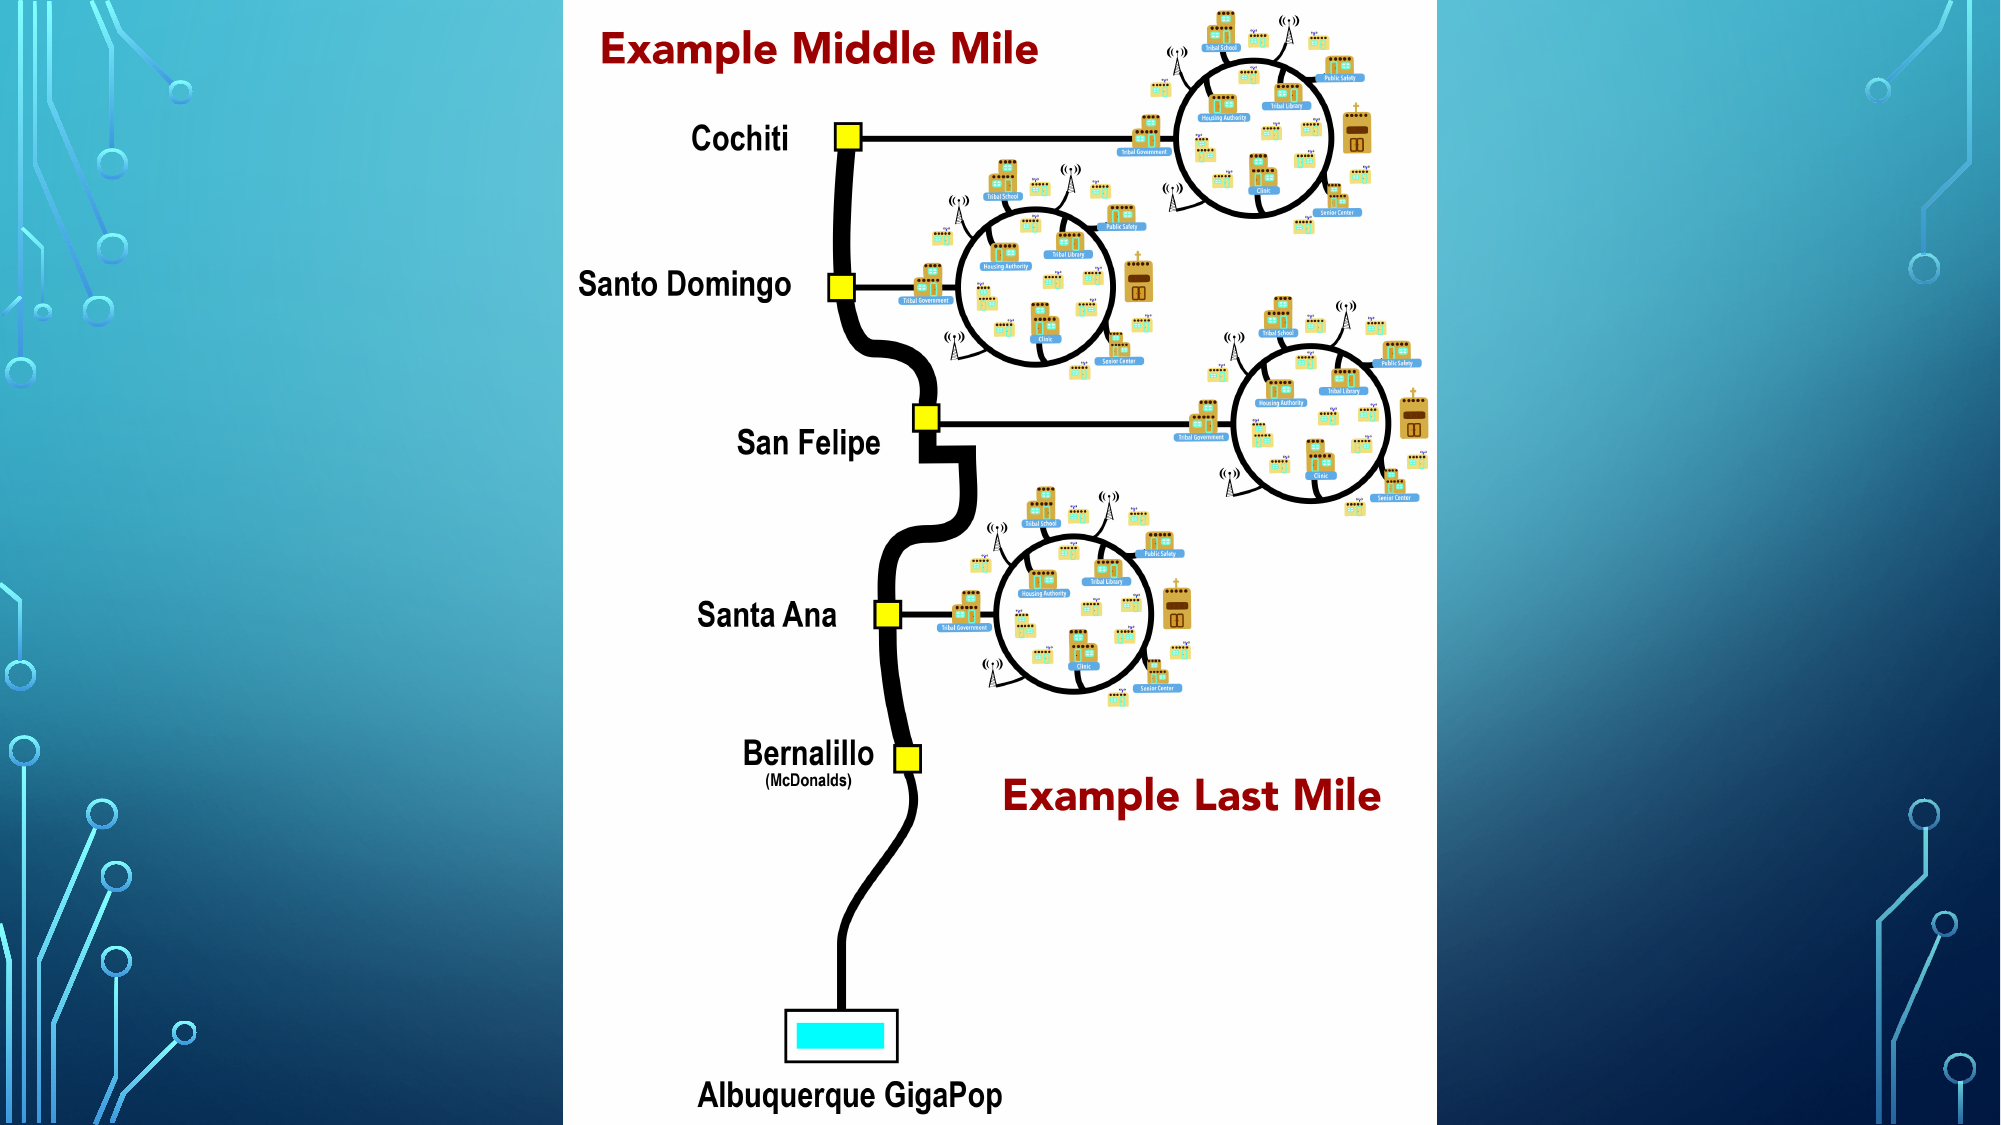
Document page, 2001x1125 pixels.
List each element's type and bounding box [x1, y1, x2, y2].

picture [562, 0, 1438, 1125]
